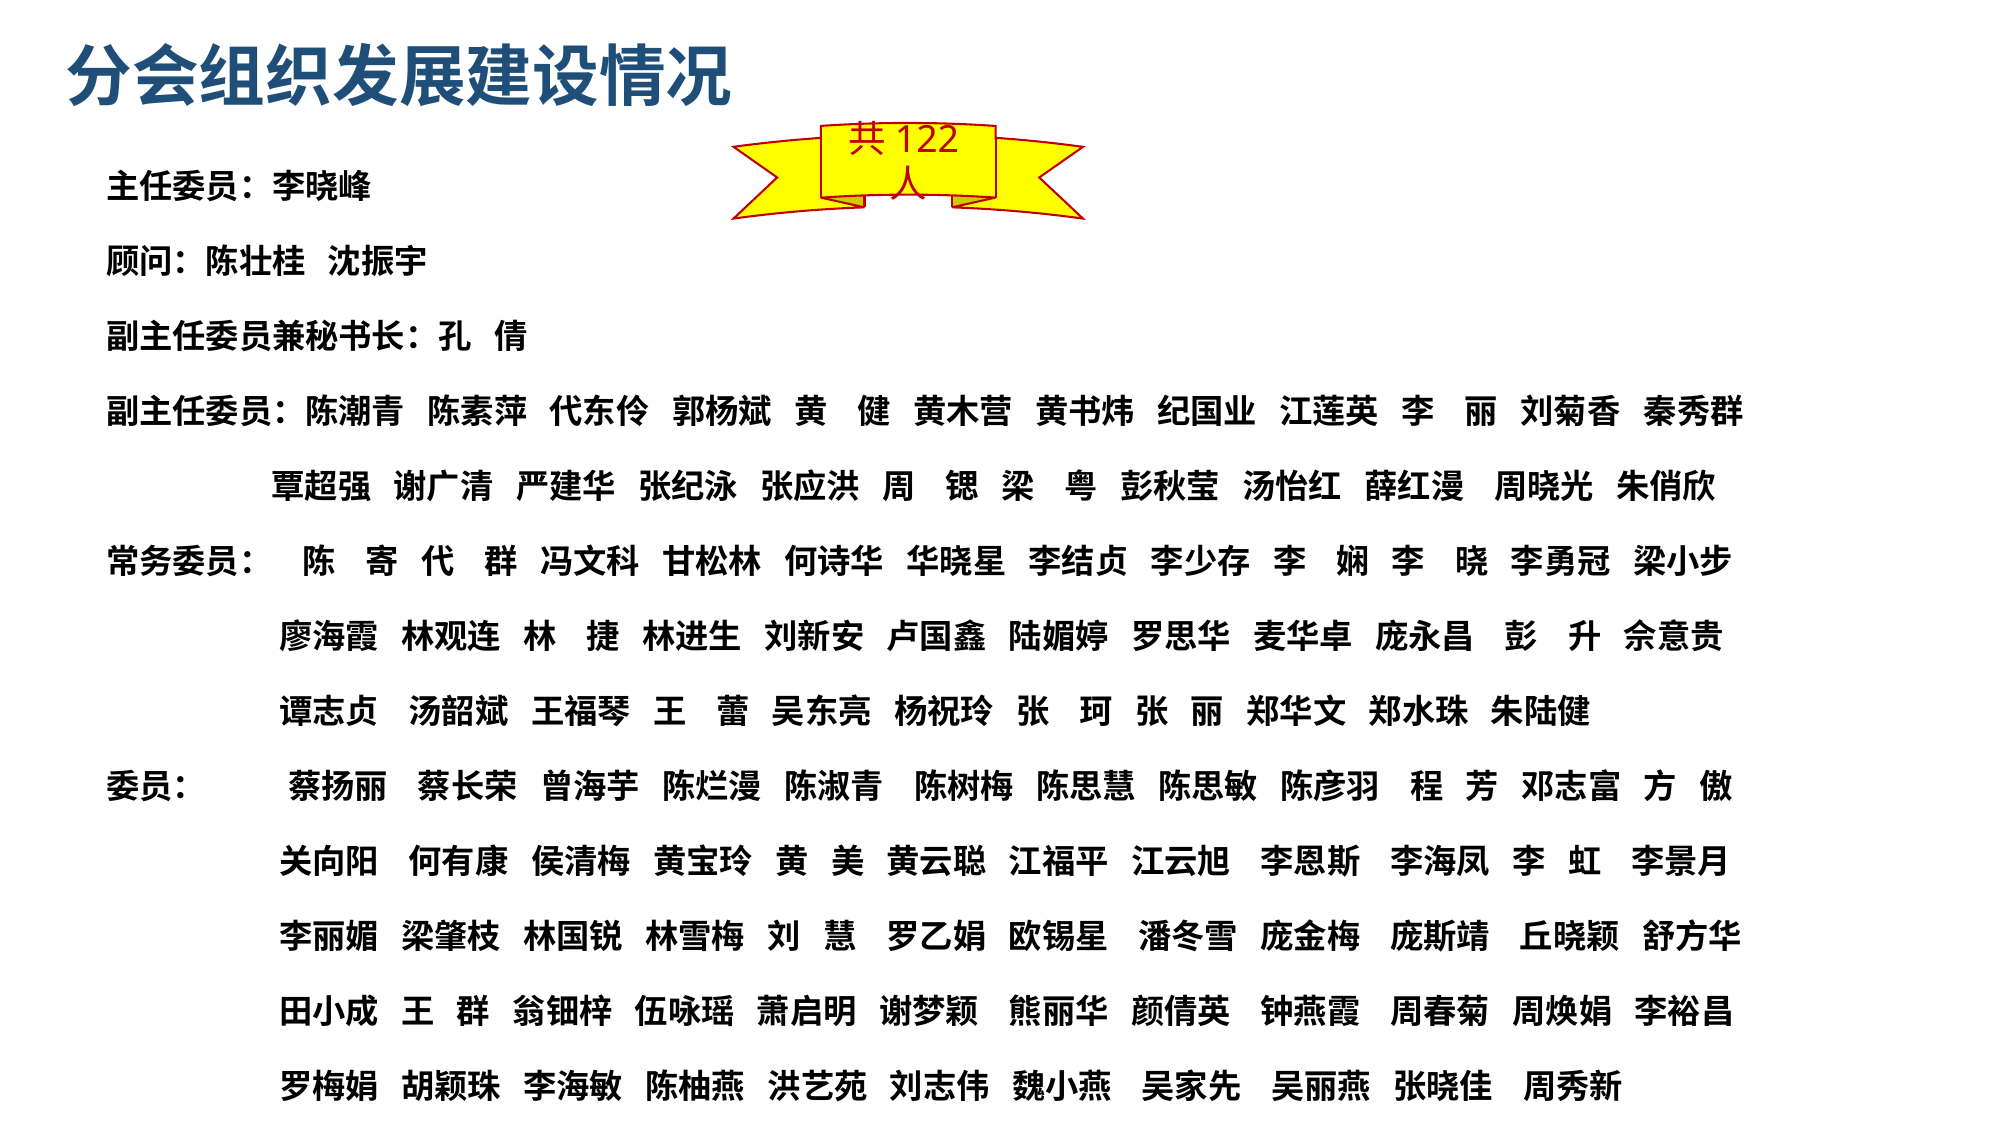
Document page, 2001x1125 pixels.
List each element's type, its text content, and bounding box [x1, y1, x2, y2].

text_box 分会组织发展建设情况 [50, 26, 748, 122]
text_box 主任委员：李晓峰 顾问：陈壮桂 沈振宇 副主任委员兼秘书长：孔 倩 副主任委员：陈潮青 陈素萍 代东伶 郭杨斌 黄 健 黄木营 黄书炜 纪国业 江莲英 李 丽 刘菊香 秦秀群 覃超强 谢广清 严建华 张纪泳 张应洪 周 锶 梁 粤 彭秋莹 汤怡红 薛红漫 周晓光 朱俏欣 常务委员： 陈 寄 代 群 冯文科 甘松林 何诗华 华晓星 李结贞 李少存 李 娴 李 晓 李勇冠 梁小步 廖海霞 林观连 林 捷 林进生 刘新安 卢国鑫 陆媚婷 罗思华 麦华卓 庞永昌 彭 升 佘意贵 谭志贞 汤韶斌 王福琴 王 蕾 吴东亮 杨祝玲 张 珂 张 丽 郑华文 郑水珠 朱陆健 委员： 蔡扬丽 蔡长荣 曾海芋 陈烂漫 陈淑青 陈树梅 陈思慧 陈思敏 陈彦羽 程 芳 邓志富 方 傲 关向阳 何有康 侯清梅 黄宝玲 黄 美 黄云聪 江福平 江云旭 李恩斯 李海凤 李 虹 李景月 李丽媚 梁肇枝 林国锐 林雪梅 刘 慧 罗乙娟 欧锡星 潘冬雪 庞金梅 庞斯靖 丘晓颖 舒方华 田小成 王 群 翁钿梓 伍咏瑶 萧启明 谢梦颖 熊丽华 颜倩英 钟燕霞 周春菊 周焕娟 李裕昌 罗梅娟 胡颖珠 李海敏 陈柚燕 洪艺苑 刘志伟 魏小燕 吴家先 吴丽燕 张晓佳 周秀新 [91, 122, 1909, 1113]
text_box 共122人 [730, 121, 1087, 221]
